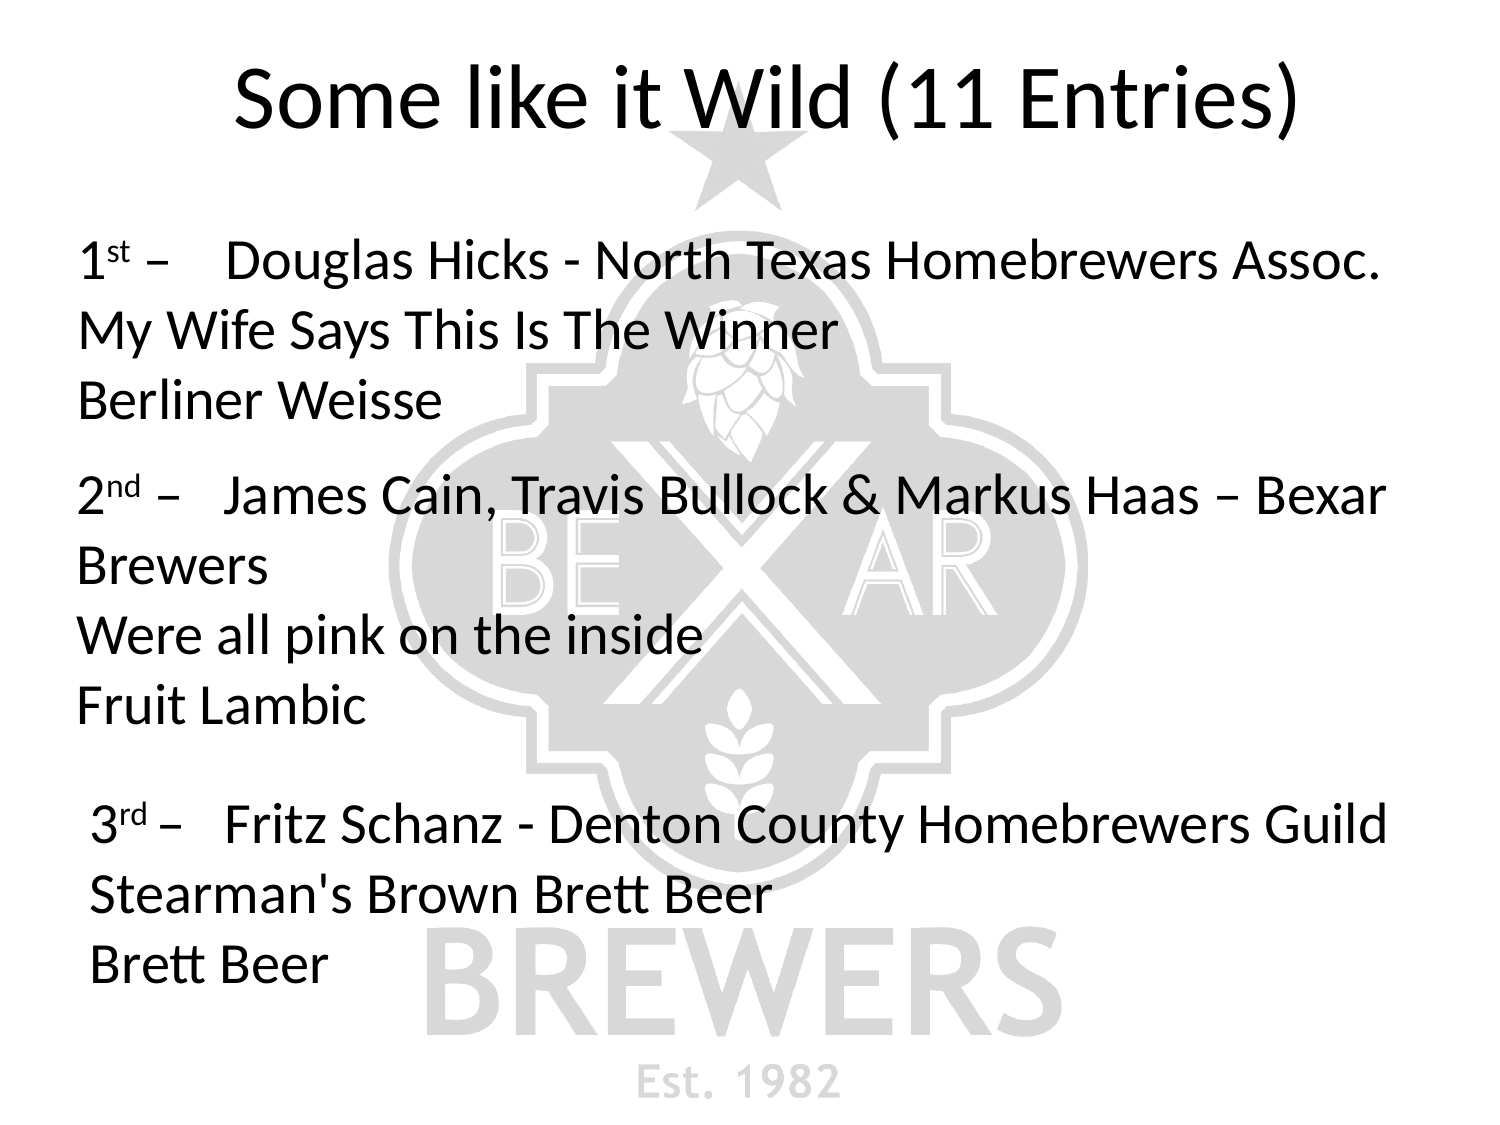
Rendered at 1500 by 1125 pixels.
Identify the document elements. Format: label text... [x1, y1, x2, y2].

text_box 1st – Douglas Hicks - North Texas Homebrewers Assoc. My Wife Says This Is The Winner Berliner Weisse [62, 213, 1413, 439]
text_box 2nd – James Cain, Travis Bullock & Markus Haas – Bexar Brewers Were all pink on the inside Fruit Lambic [61, 448, 1500, 744]
text_box 3rd – Fritz Schanz - Denton County Homebrewers Guild Stearman's Brown Brett Beer Brett Beer [74, 777, 1425, 1003]
text_box [87, 744, 1438, 788]
title Some like it Wild (11 Entries) [75, 0, 1463, 196]
